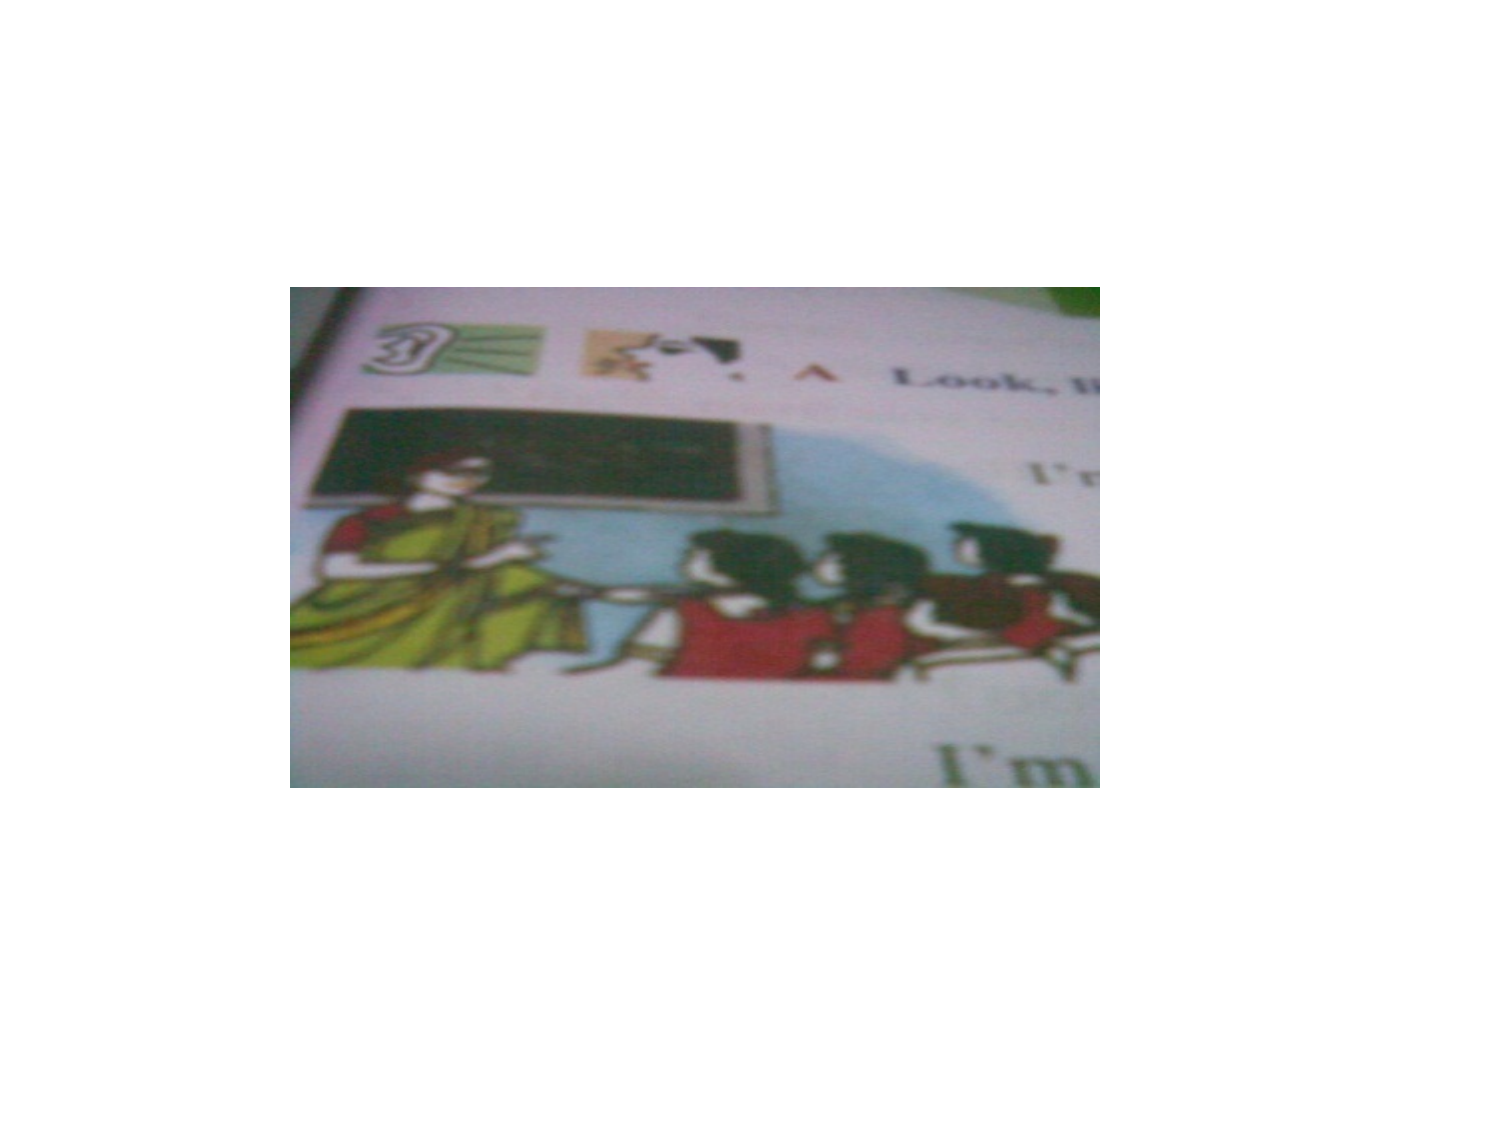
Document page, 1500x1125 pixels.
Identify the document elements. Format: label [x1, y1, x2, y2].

picture [289, 287, 1101, 788]
